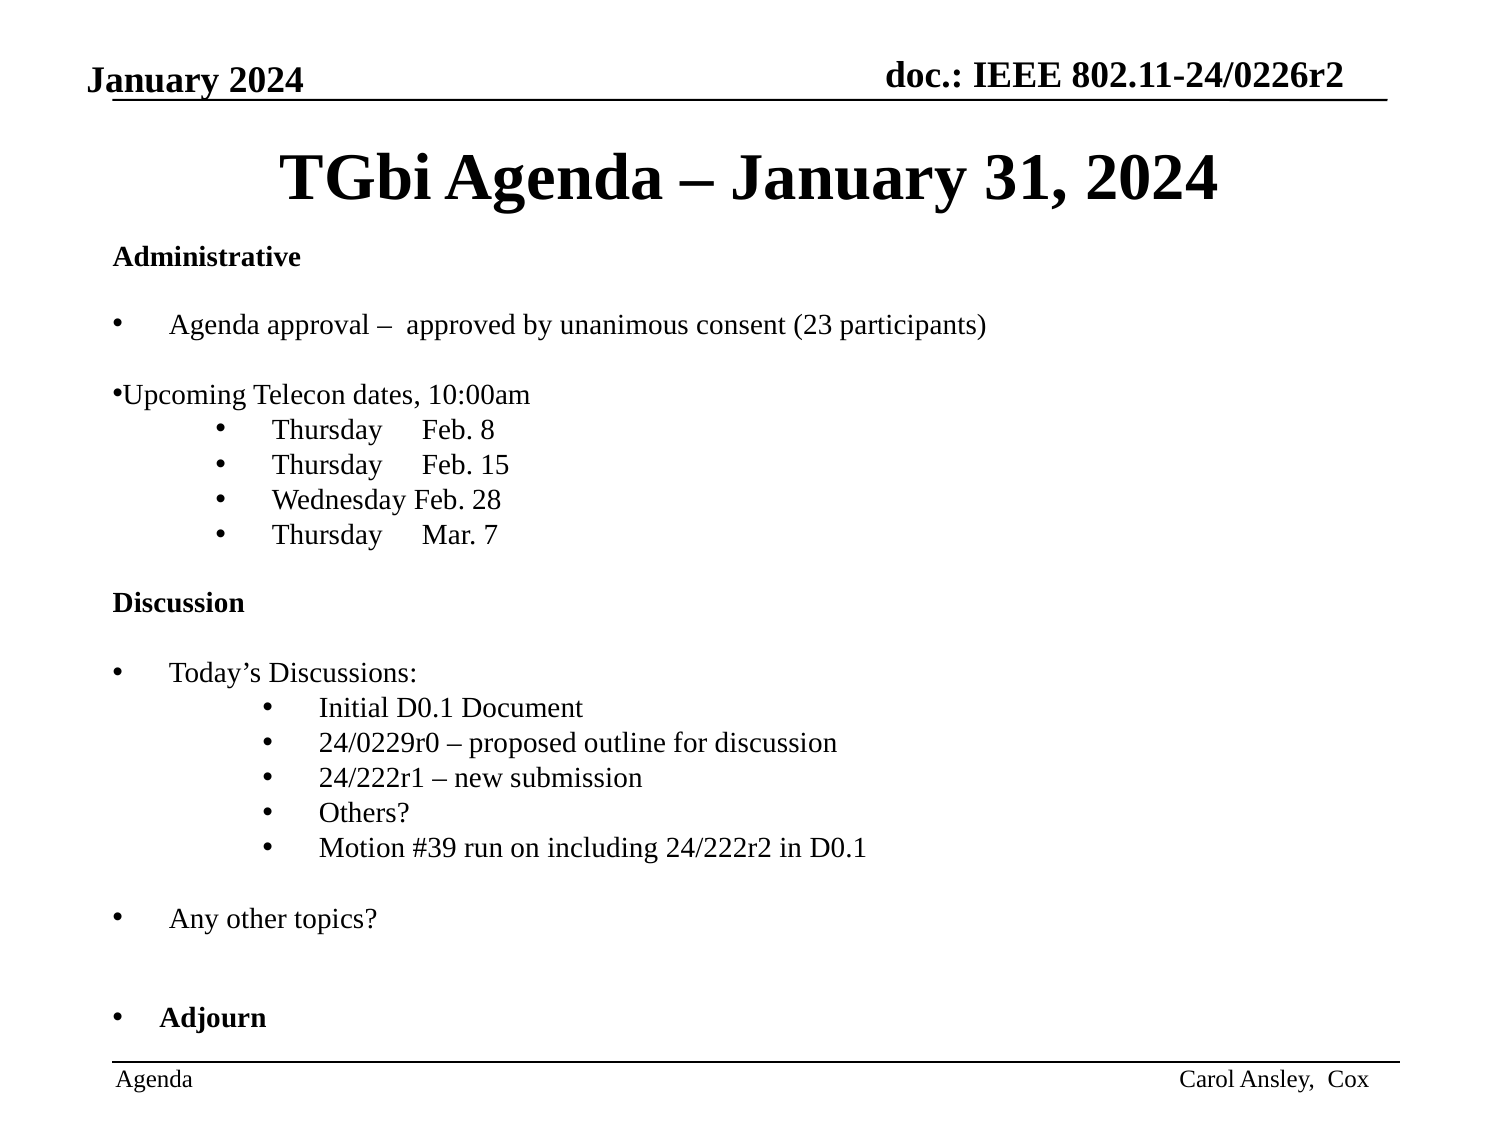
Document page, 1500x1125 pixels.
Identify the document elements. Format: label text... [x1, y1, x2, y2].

list Administrative Agenda approval – approved by unanimous consent (23 participants) Upcoming Telecon dates, 10:00am Thursday Feb. 8 Thursday Feb. 15 Wednesday Feb. 28 Thursday Mar. 7 Discussion Today’s Discussions: Initial D0.1 Document 24/0229r0 – proposed outline for discussion 24/222r1 – new submission Others? Motion #39 run on including 24/222r2 in D0.1 Any other topics? Adjourn [111, 243, 1435, 1076]
title TGbi Agenda – January 31, 2024 [111, 124, 1388, 243]
